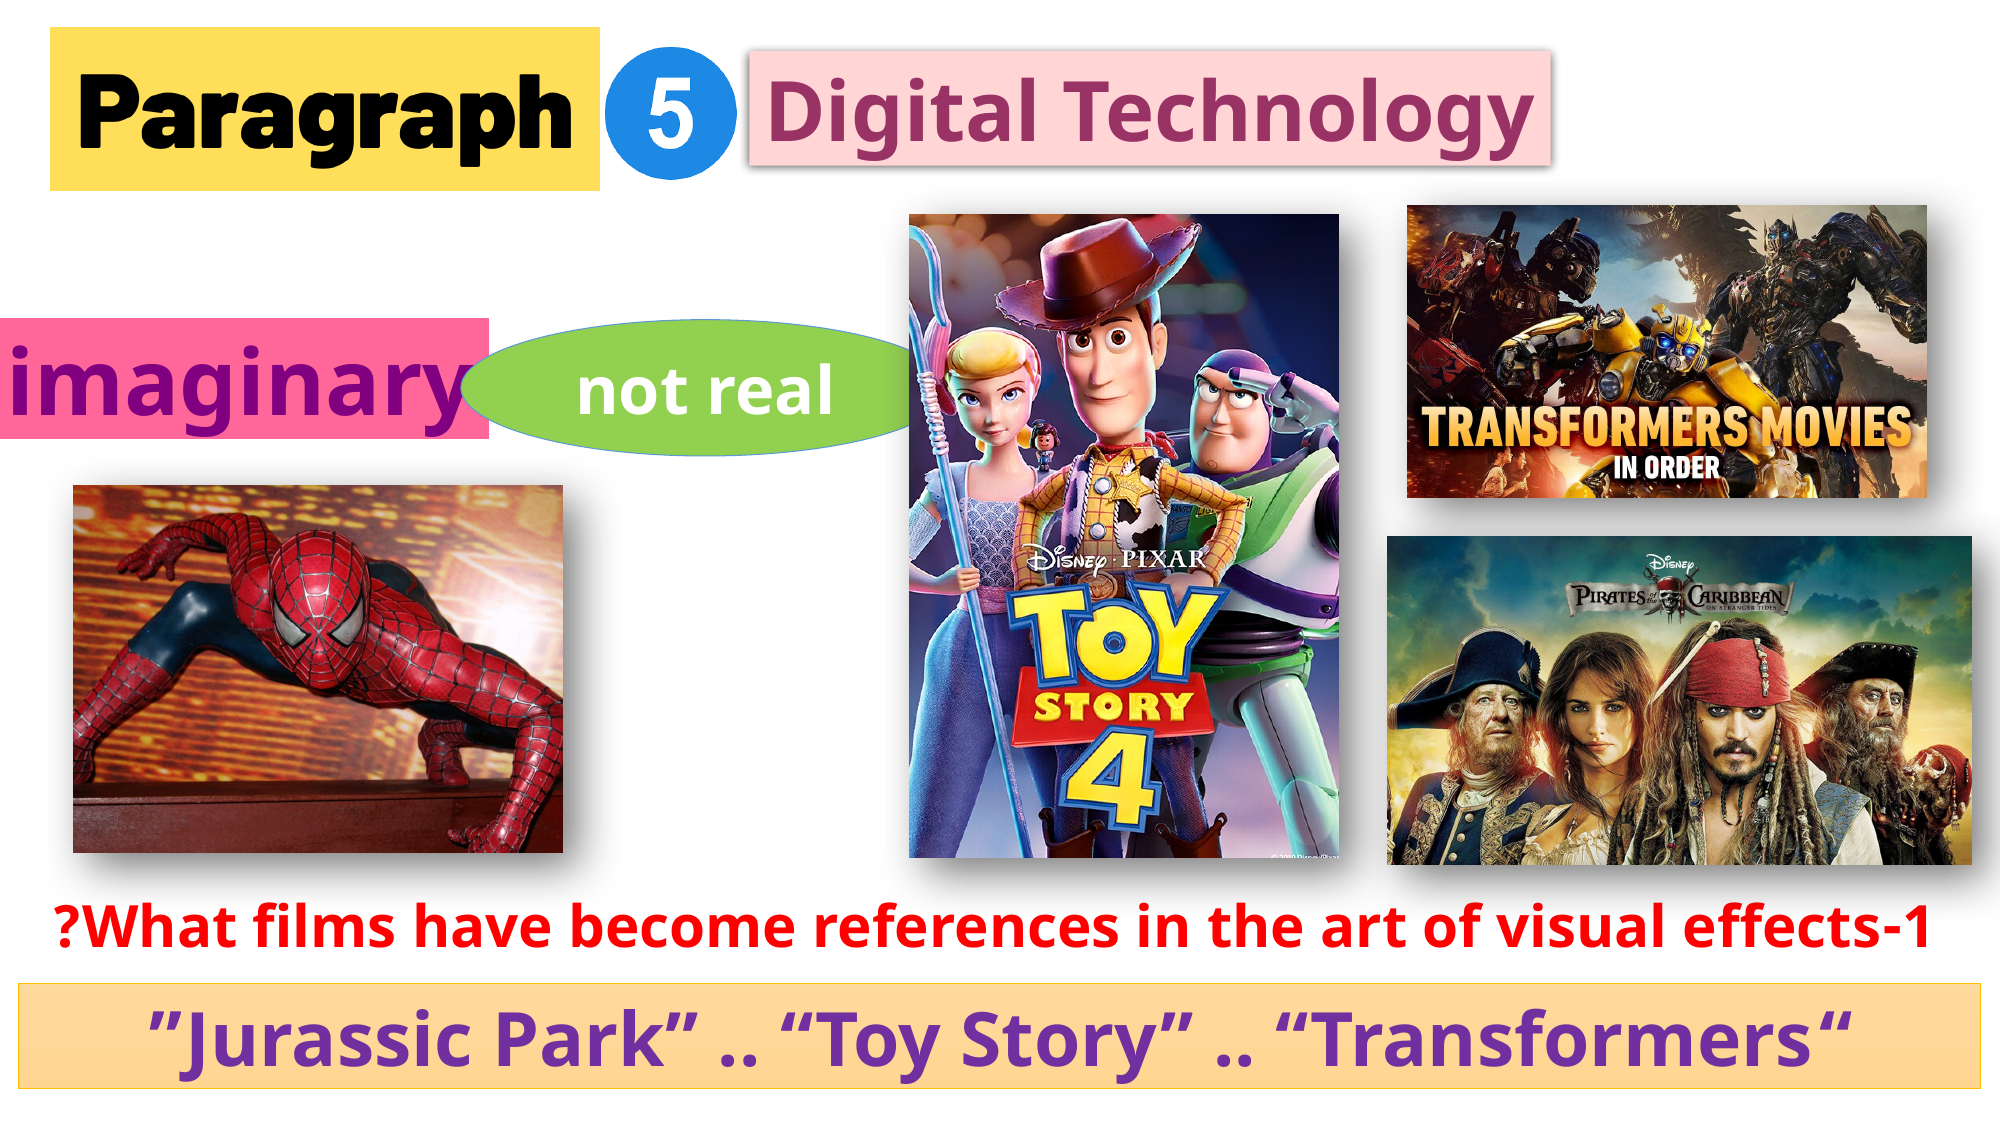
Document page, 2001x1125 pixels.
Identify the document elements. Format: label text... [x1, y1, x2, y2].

picture [1406, 205, 1927, 498]
picture [1387, 536, 1972, 865]
text_box 1-What films have become references in the art of visual effects? [0, 881, 1981, 967]
picture [49, 27, 741, 191]
picture [1791, 557, 1800, 565]
text_box Digital Technology [749, 50, 1551, 166]
text_box “Jurassic Park” .. “Toy Story” .. “Transformers” [18, 983, 1981, 1089]
picture [909, 214, 1339, 859]
picture [1445, 536, 1453, 544]
picture [73, 485, 563, 853]
text_box imaginary [0, 316, 491, 442]
text_box not real [460, 319, 892, 457]
